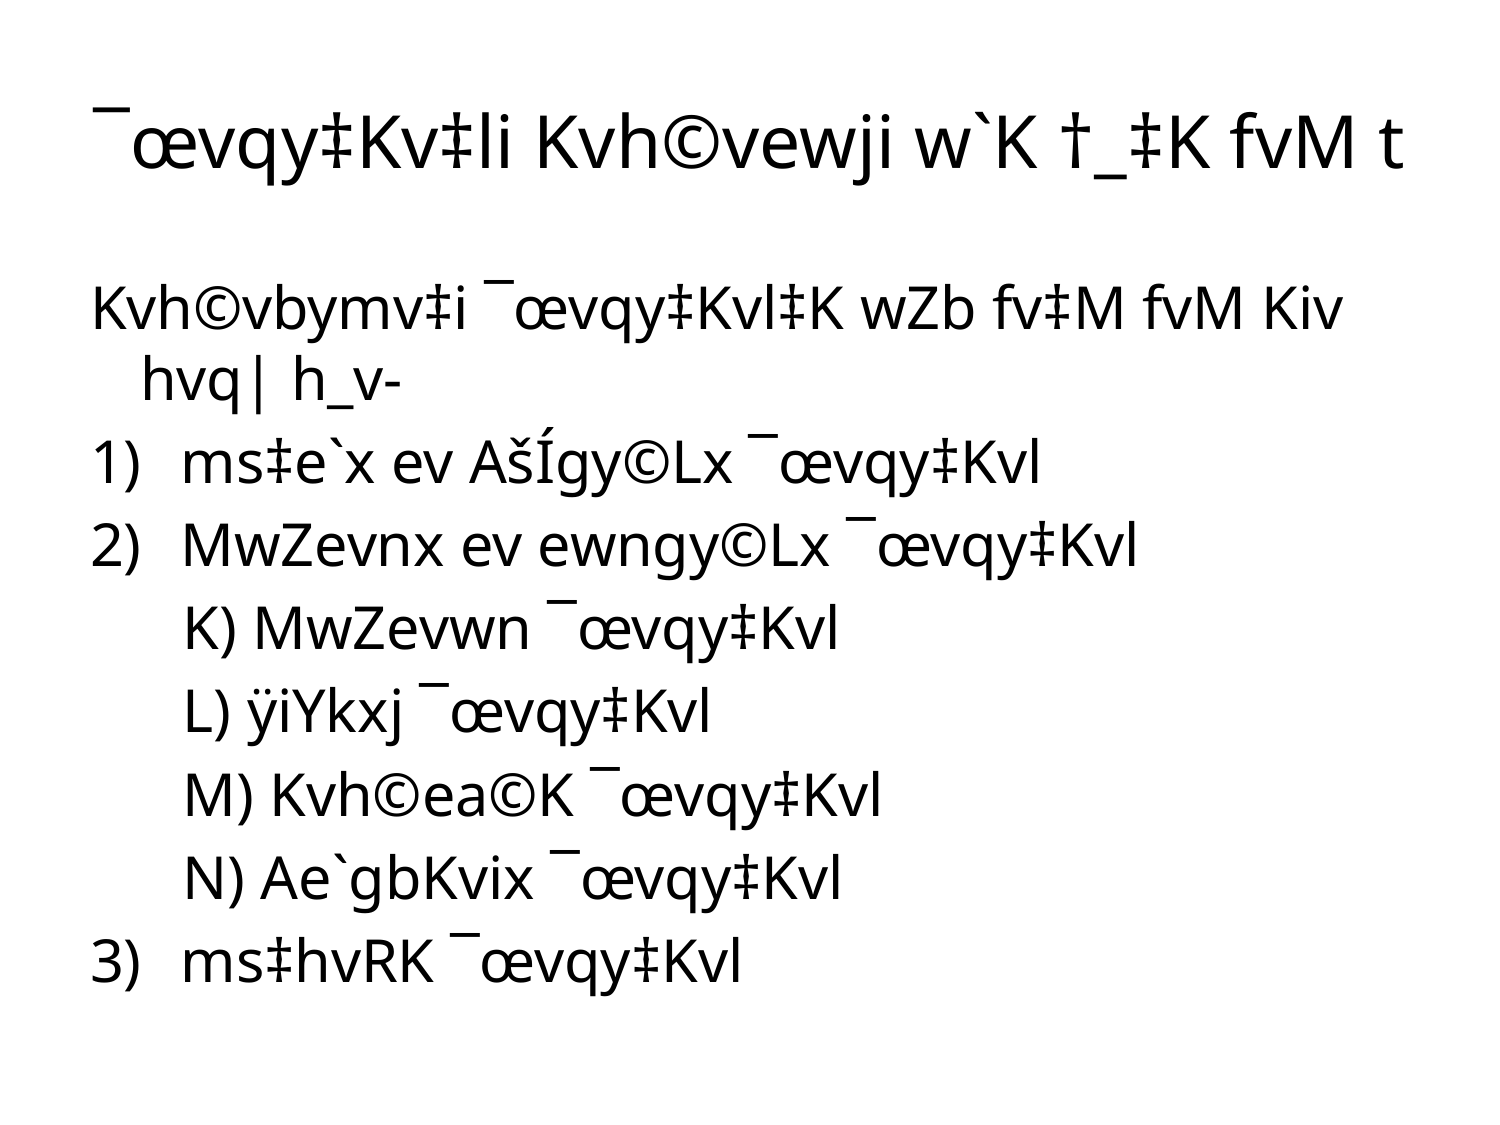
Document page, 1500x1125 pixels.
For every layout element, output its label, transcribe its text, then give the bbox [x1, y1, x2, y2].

list Kvh©vbymv‡i ¯œvqy‡Kvl‡K wZb fv‡M fvM Kiv hvq| h_v- ms‡e`x ev AšÍgy©Lx ¯œvqy‡Kvl MwZevnx ev ewngy©Lx ¯œvqy‡Kvl K) MwZevwn ¯œvqy‡Kvl L) ÿiYkxj ¯œvqy‡Kvl M) Kvh©ea©K ¯œvqy‡Kvl N) Ae`gbKvix ¯œvqy‡Kvl ms‡hvRK ¯œvqy‡Kvl [75, 262, 1425, 1005]
title ¯œvqy‡Kv‡li Kvh©vewji w`K †_‡K fvM t [75, 45, 1425, 233]
